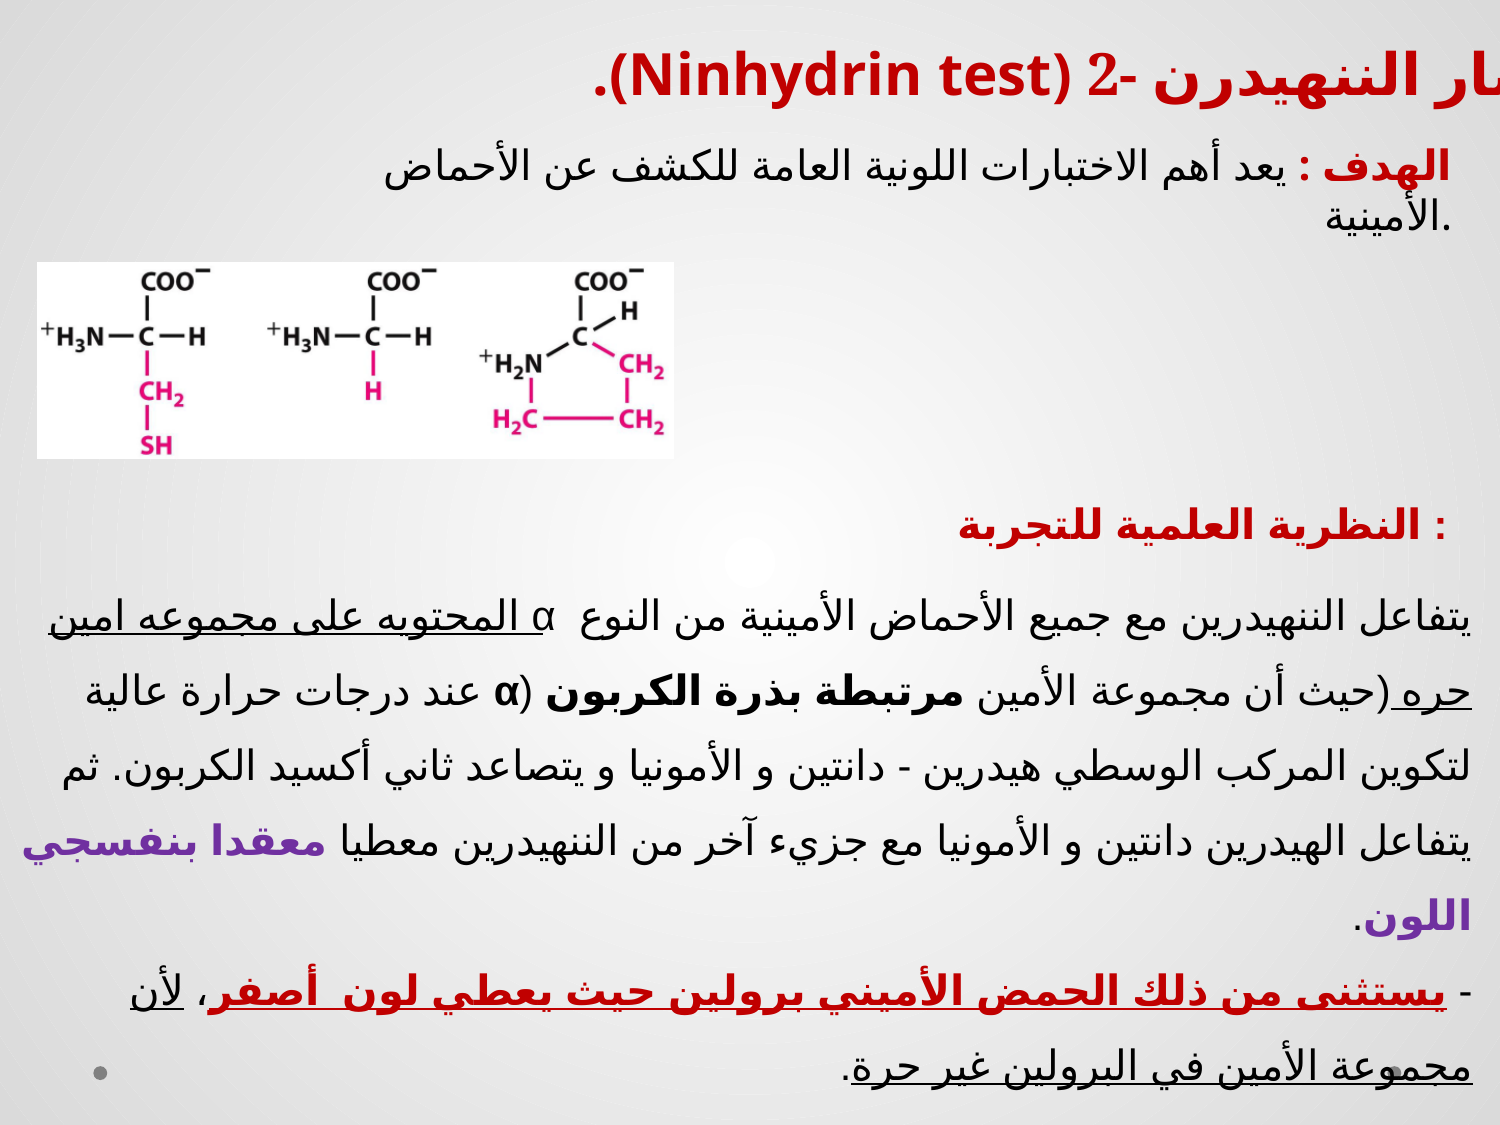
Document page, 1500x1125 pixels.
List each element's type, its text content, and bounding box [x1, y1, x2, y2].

text_box .(Ninhydrin test) 2- اختبار الننهيدرن [577, 29, 1500, 114]
text_box يتفاعل الننھيدرين مع جميع الأحماض الأمينية من النوع α المحتويه على مجموعه امين حره (حيث أن مجموعة الأمين مرتبطة بذرة الكربون (α عند درجات حرارة عالية لتكوين المركب الوسطي ھيدرين - دانتين و الأمونيا و يتصاعد ثاني أكسيد الكربون. ثم يتفاعل الھيدرين دانتين و الأمونيا مع جزيء آخر من الننھيدرين معطيا معقدا بنفسجي اللون. - يستثنى من ذلك الحمض الأميني برولين حيث يعطي لون أصفر، لأن مجموعة الأمين في البرولين غير حرة. [0, 556, 1488, 1096]
picture [37, 262, 675, 460]
text_box النظرية العلمية للتجربة : [906, 490, 1463, 556]
text_box الھدف : يعد أهم الاختبارات اللونية العامة للكشف عن الأحماض الأمينية. [241, 131, 1467, 247]
